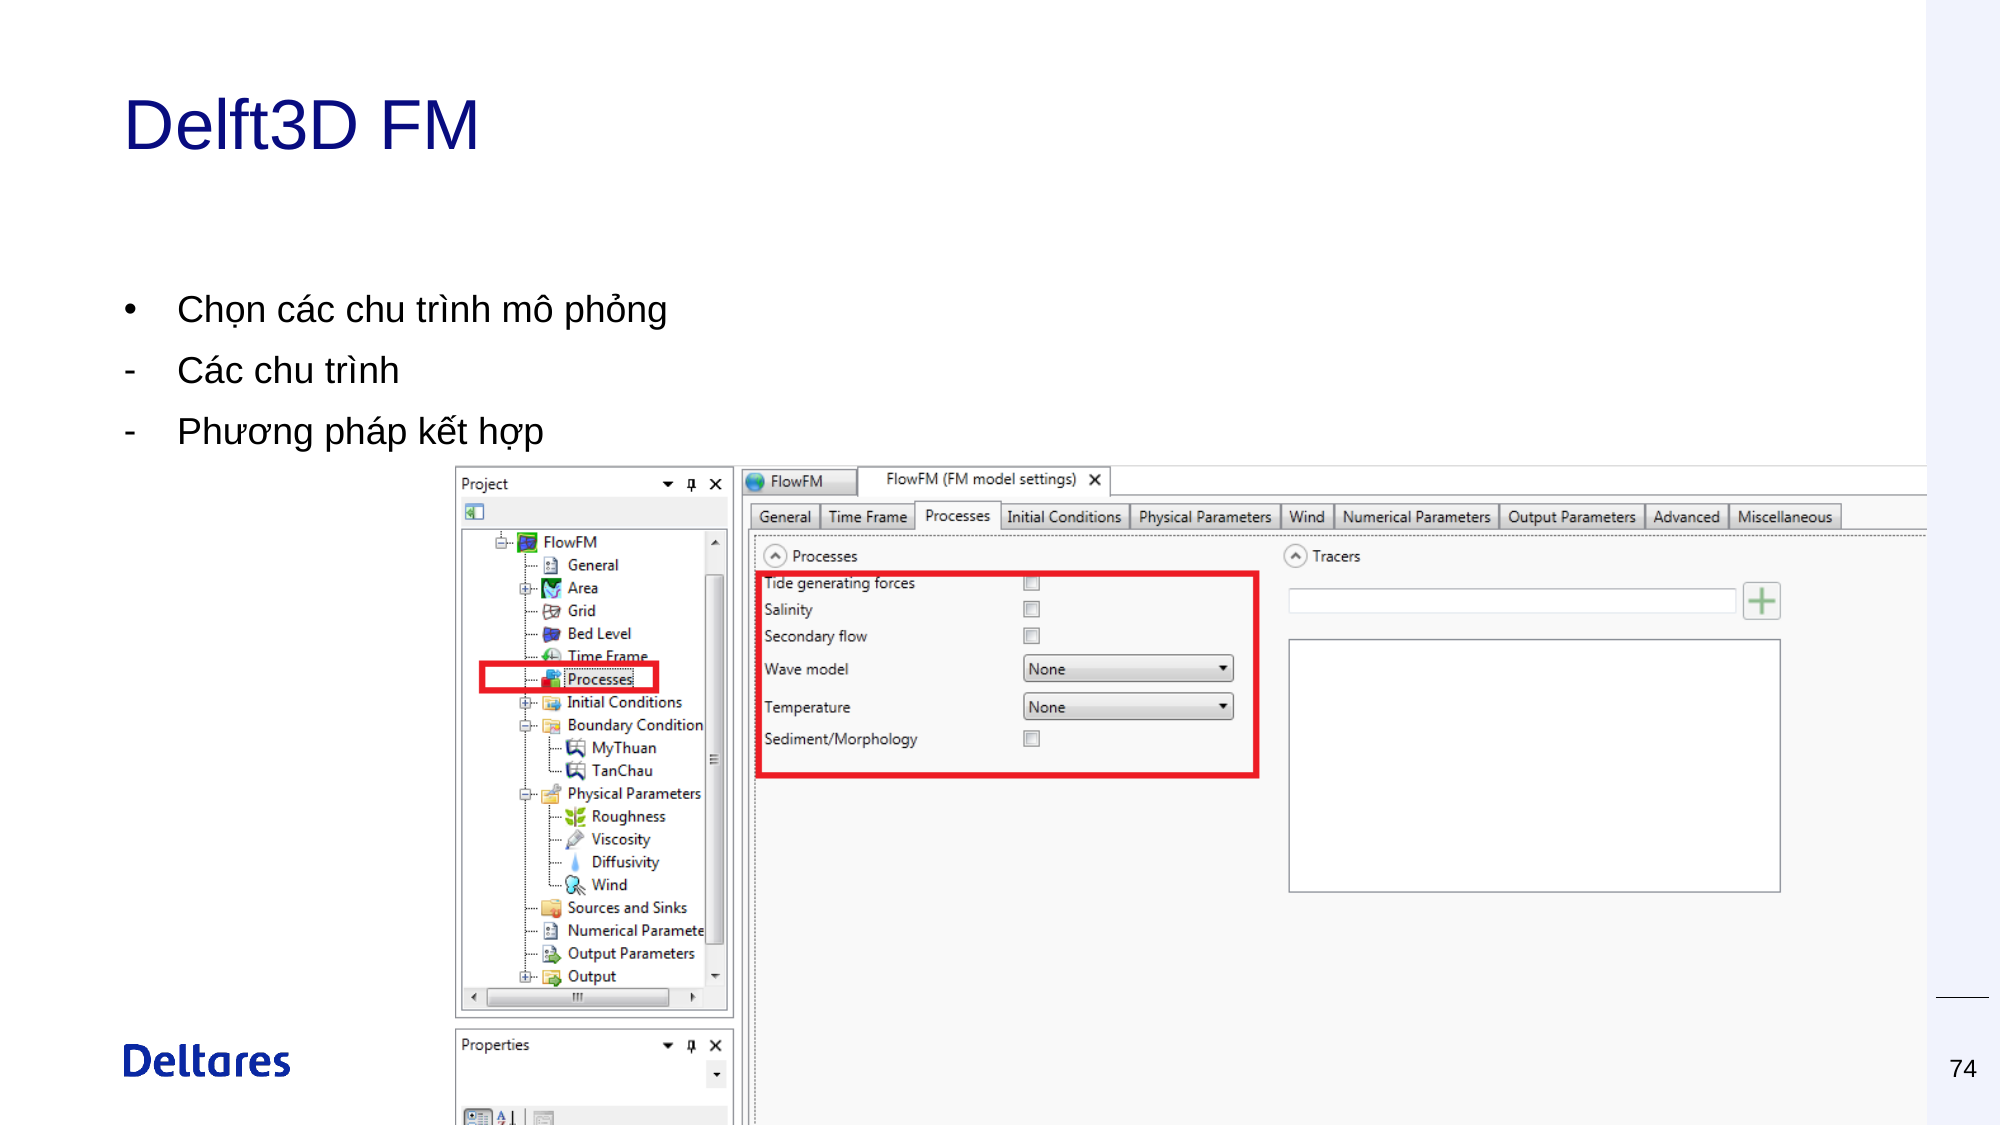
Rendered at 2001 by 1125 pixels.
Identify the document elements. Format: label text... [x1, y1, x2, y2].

picture [455, 464, 1927, 1125]
title Delft3D FM [123, 88, 1850, 243]
picture [108, 1028, 304, 1092]
list Chọn các chu trình mô phỏng Các chu trình Phương pháp kết hợp [123, 290, 794, 999]
slide_number 74 [1927, 1052, 2000, 1083]
